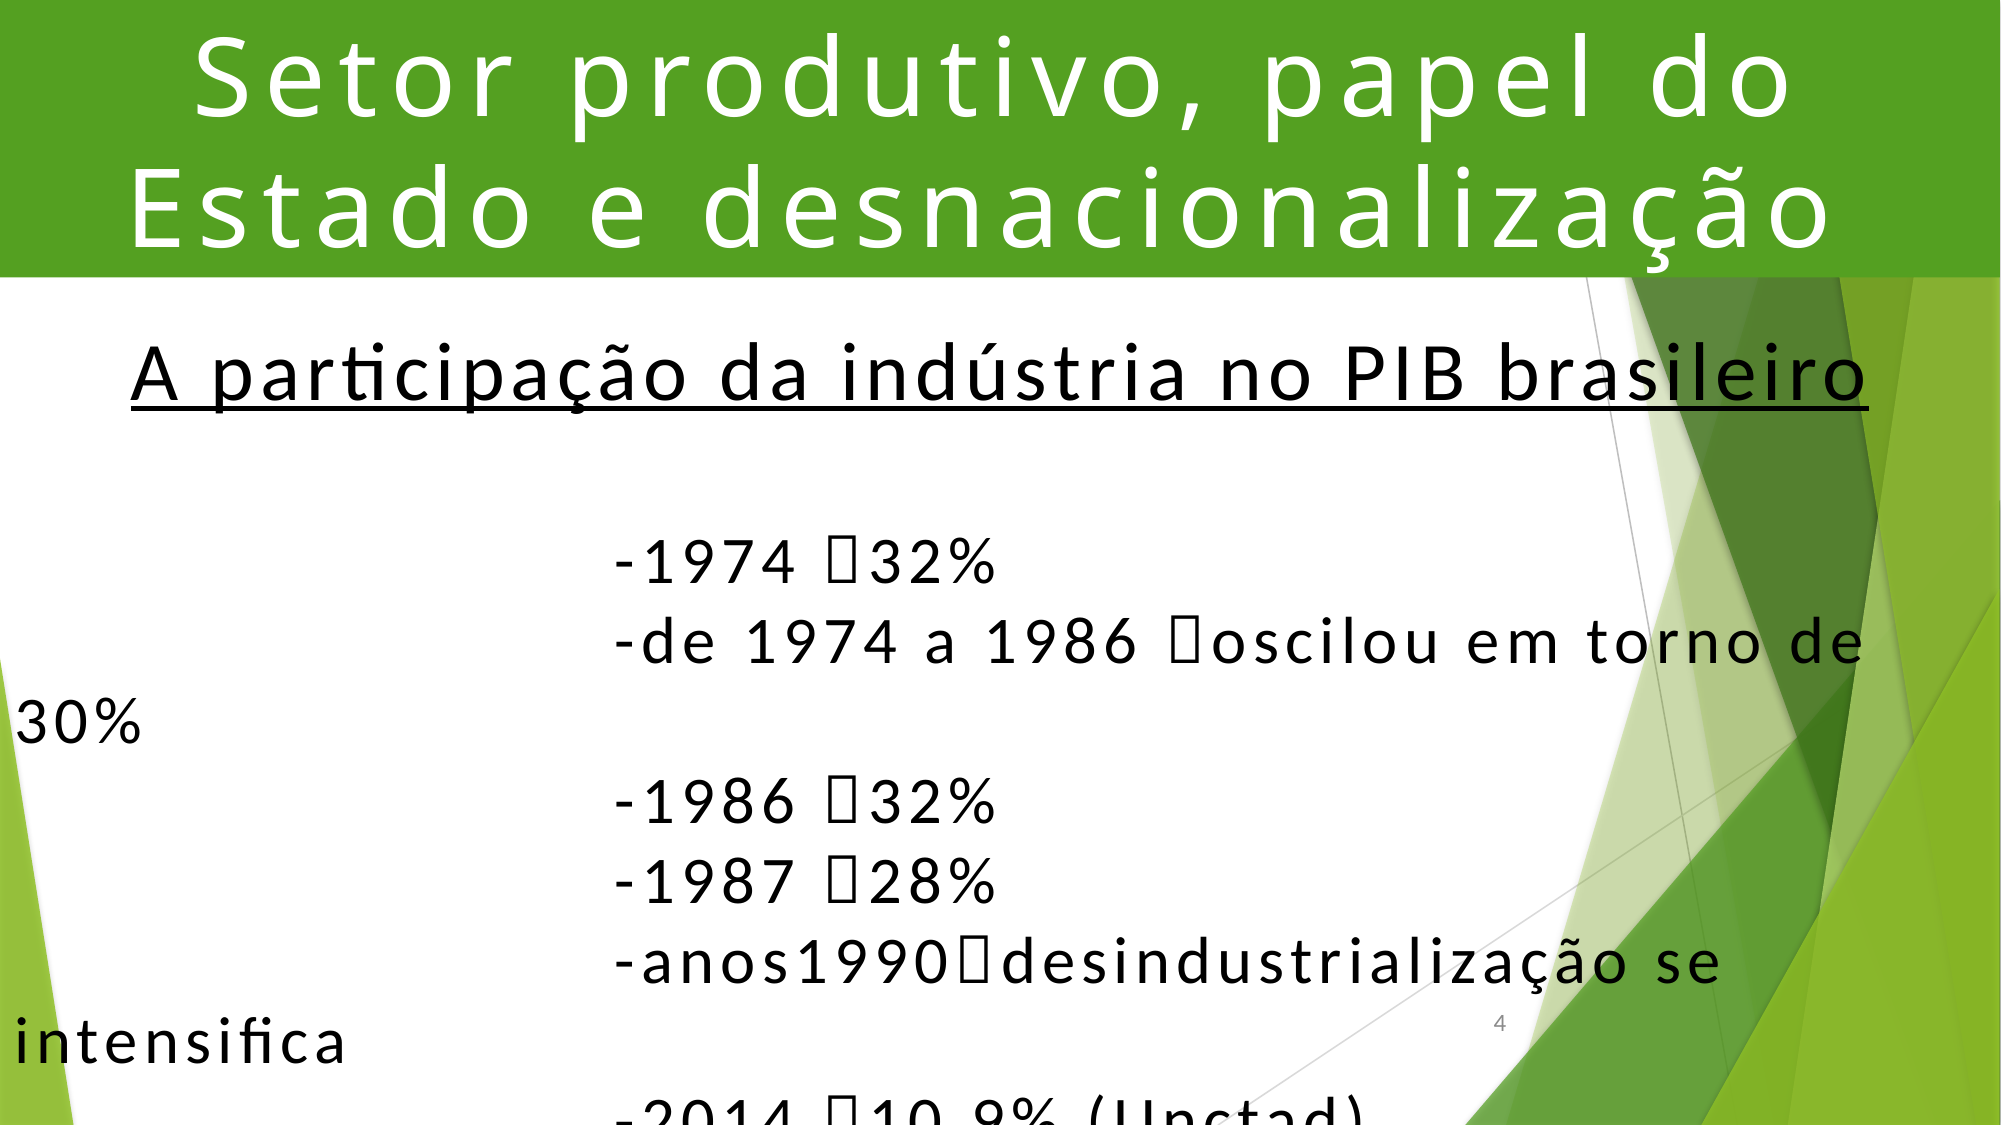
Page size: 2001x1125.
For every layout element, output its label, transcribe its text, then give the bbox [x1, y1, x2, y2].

title Setor produtivo, papel do Estado e desnacionalização [0, 0, 2000, 278]
text_box A participação da indústria no PIB brasileiro -1974 32% -de 1974 a 1986 oscilou em torno de 30% -1986 32% -1987 28% -anos1990desindustrialização se intensifica -2014 10,9% (Unctad) [0, 309, 2000, 1125]
